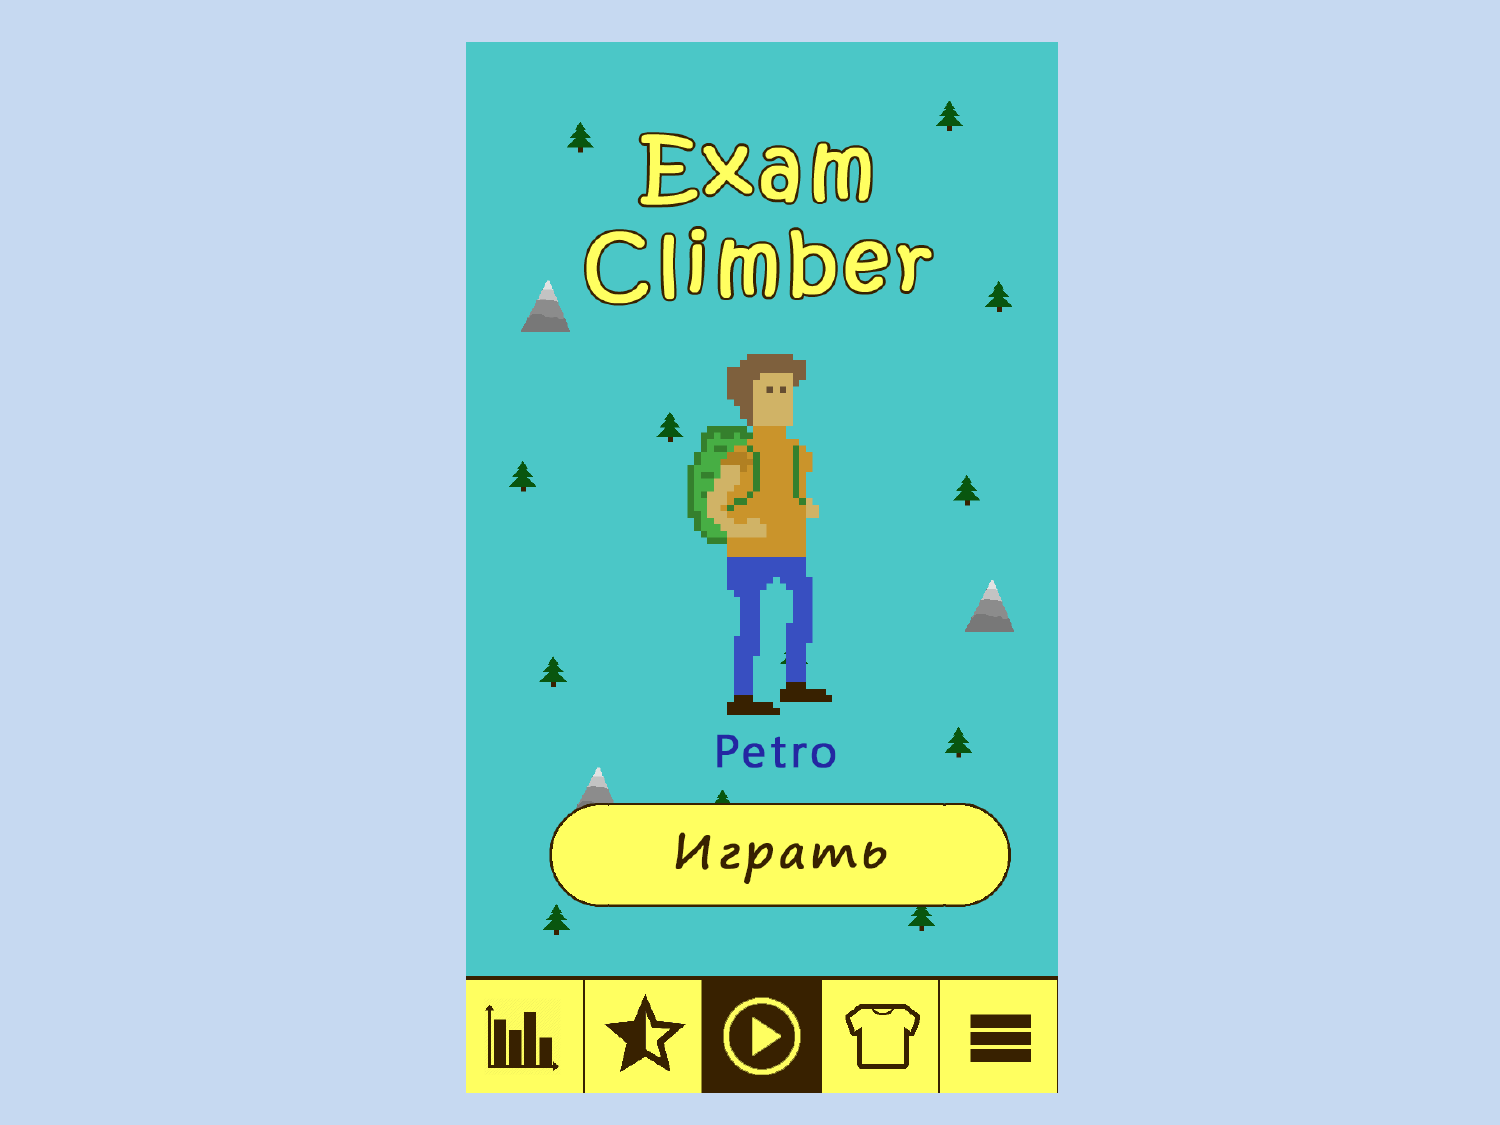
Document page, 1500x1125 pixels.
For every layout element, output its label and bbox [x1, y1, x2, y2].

picture [466, 42, 1058, 1093]
